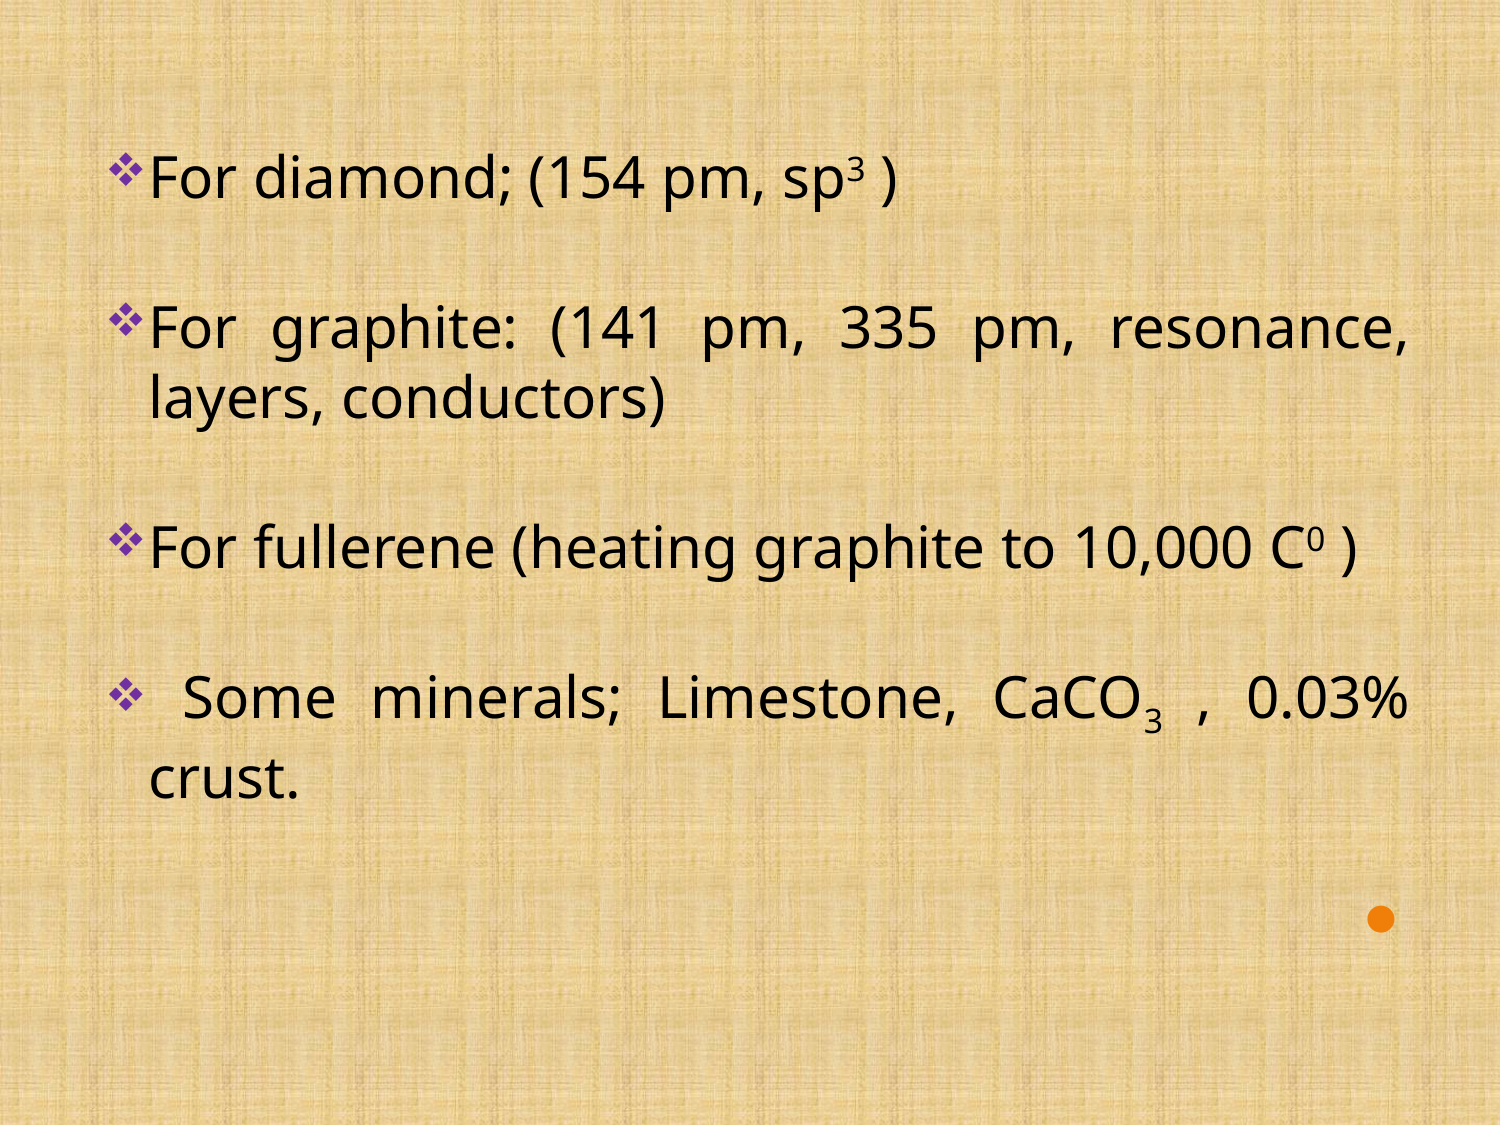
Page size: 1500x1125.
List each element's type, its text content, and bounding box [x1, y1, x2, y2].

picture [0, 0, 1500, 1125]
list For diamond; (154 pm, sp3 ) For graphite: (141 pm, 335 pm, resonance, layers, conductors) For fullerene (heating graphite to 10,000 C0 ) Some minerals; Limestone, CaCO3 , 0.03% crust. [75, 125, 1425, 1035]
